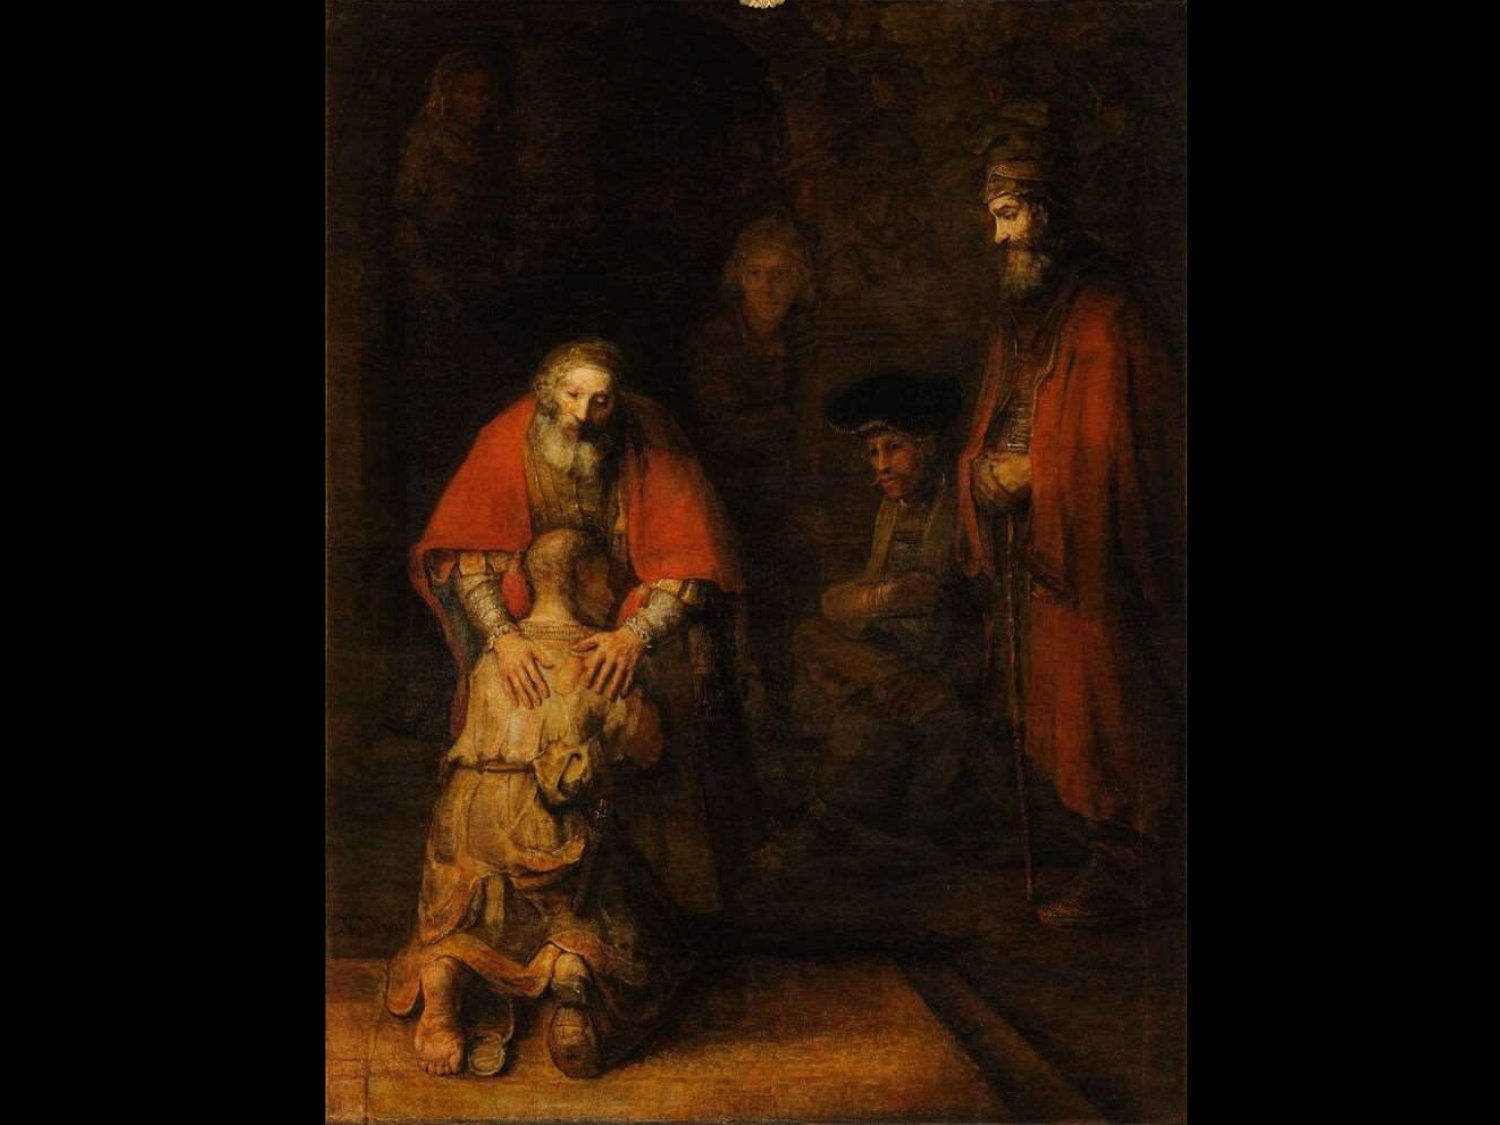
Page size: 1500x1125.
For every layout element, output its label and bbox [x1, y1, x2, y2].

text_box [325, 0, 1188, 1125]
